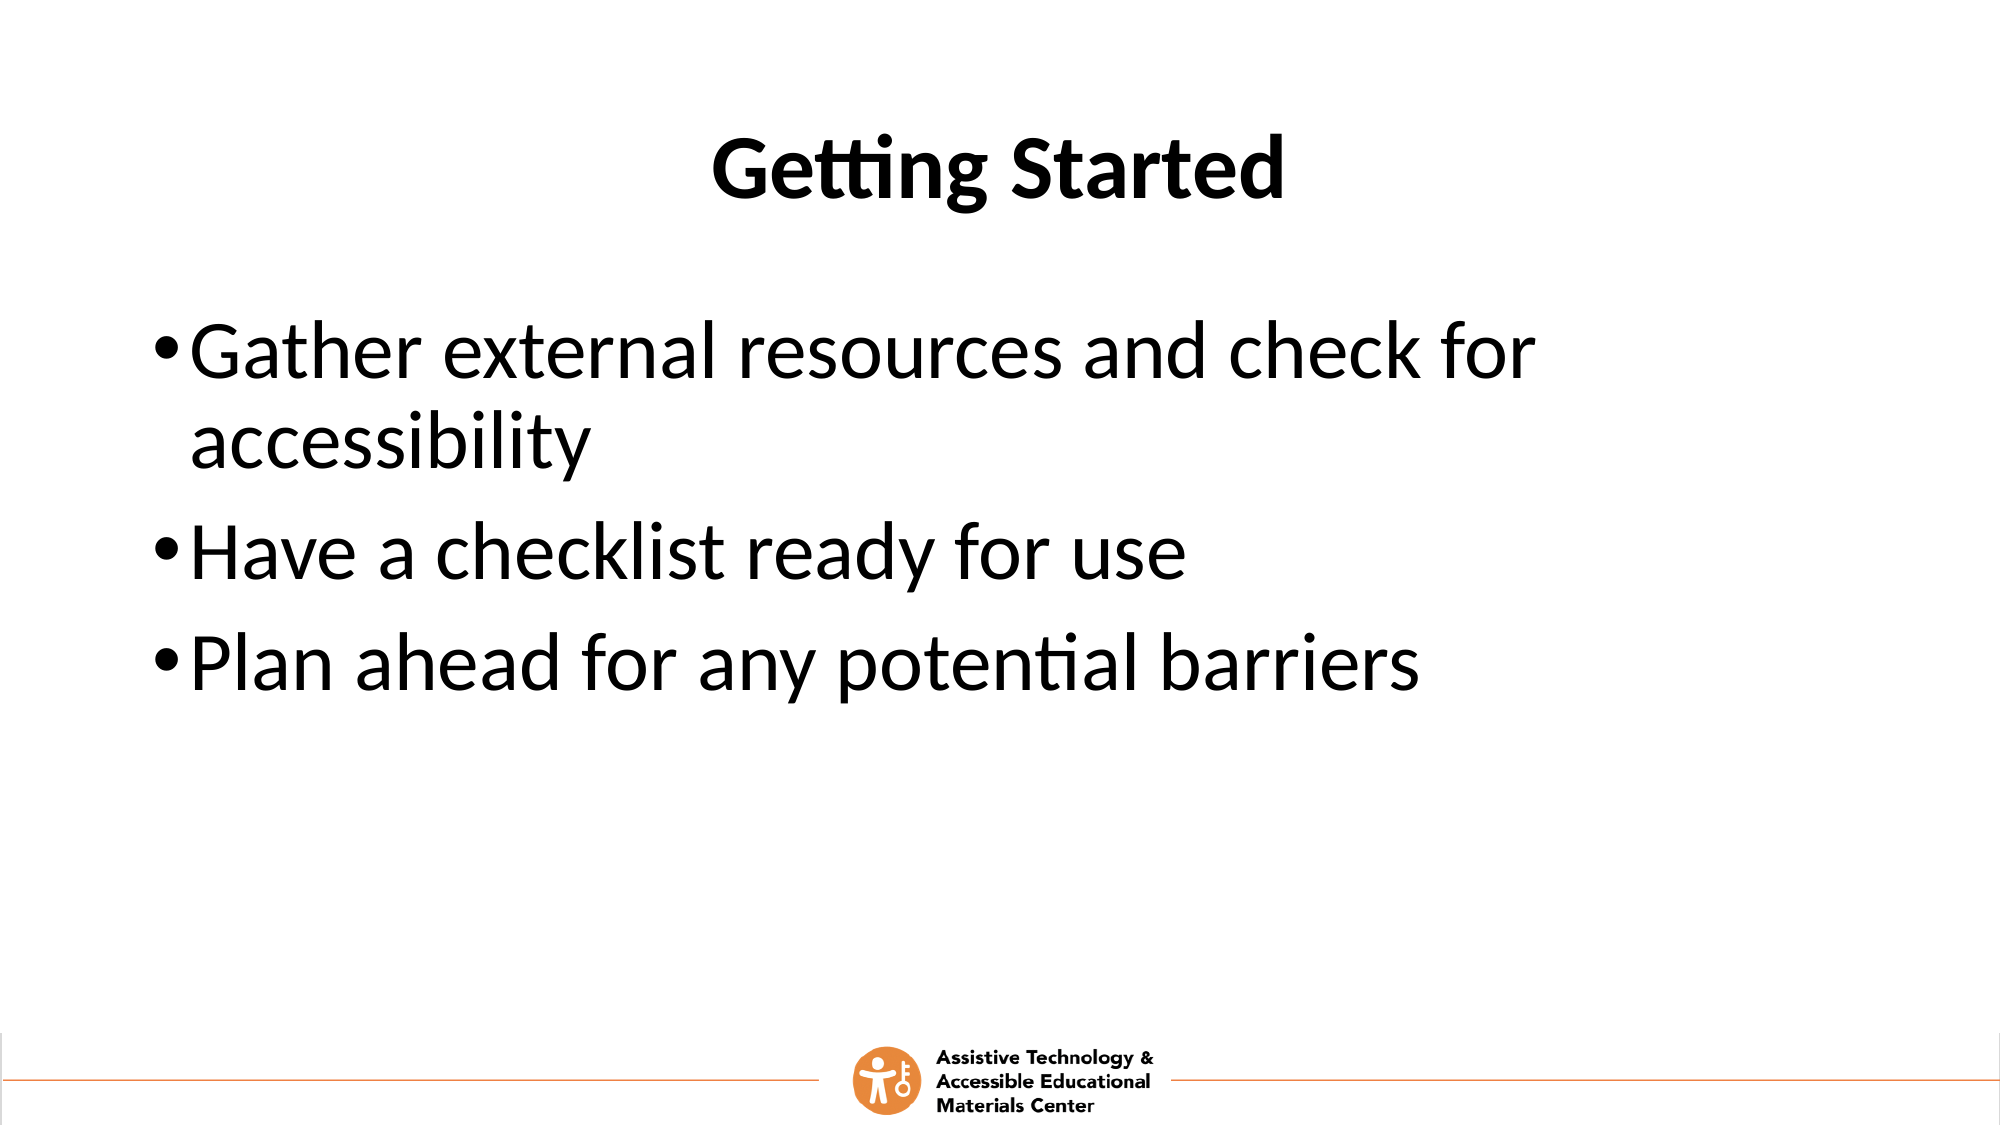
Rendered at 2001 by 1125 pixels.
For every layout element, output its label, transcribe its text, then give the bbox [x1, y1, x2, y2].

title Getting Started [137, 59, 1863, 278]
list Gather external resources and check for accessibility Have a checklist ready for use Plan ahead for any potential barriers [137, 299, 1863, 1014]
picture [0, 1033, 2000, 1125]
